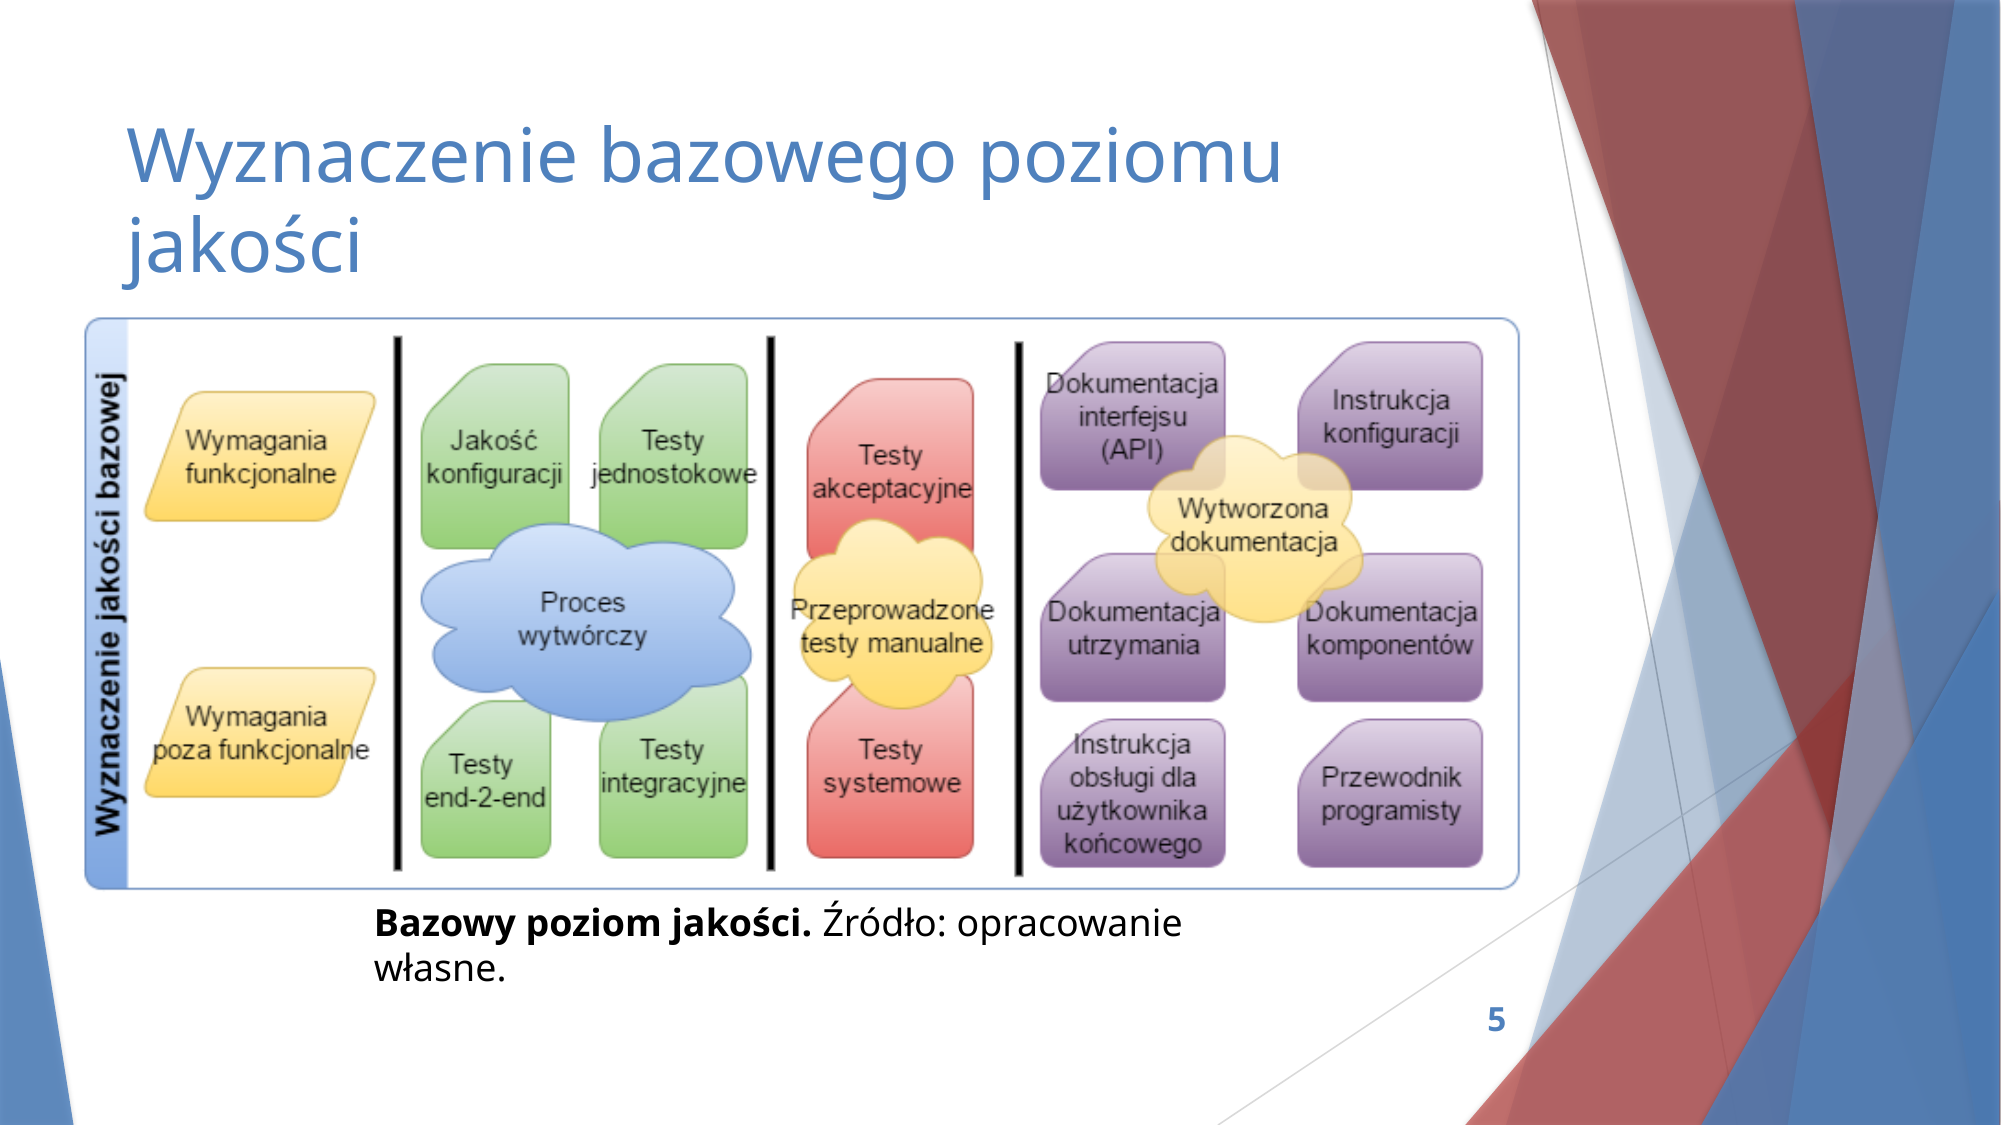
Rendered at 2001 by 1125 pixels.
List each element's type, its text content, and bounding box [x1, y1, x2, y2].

slide_number 5 [1409, 991, 1522, 1051]
title Wyznaczenie bazowego poziomu jakości [111, 99, 1522, 316]
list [61, 316, 1522, 892]
text_box Bazowy poziom jakości. Źródło: opracowanie własne. [359, 900, 1326, 996]
